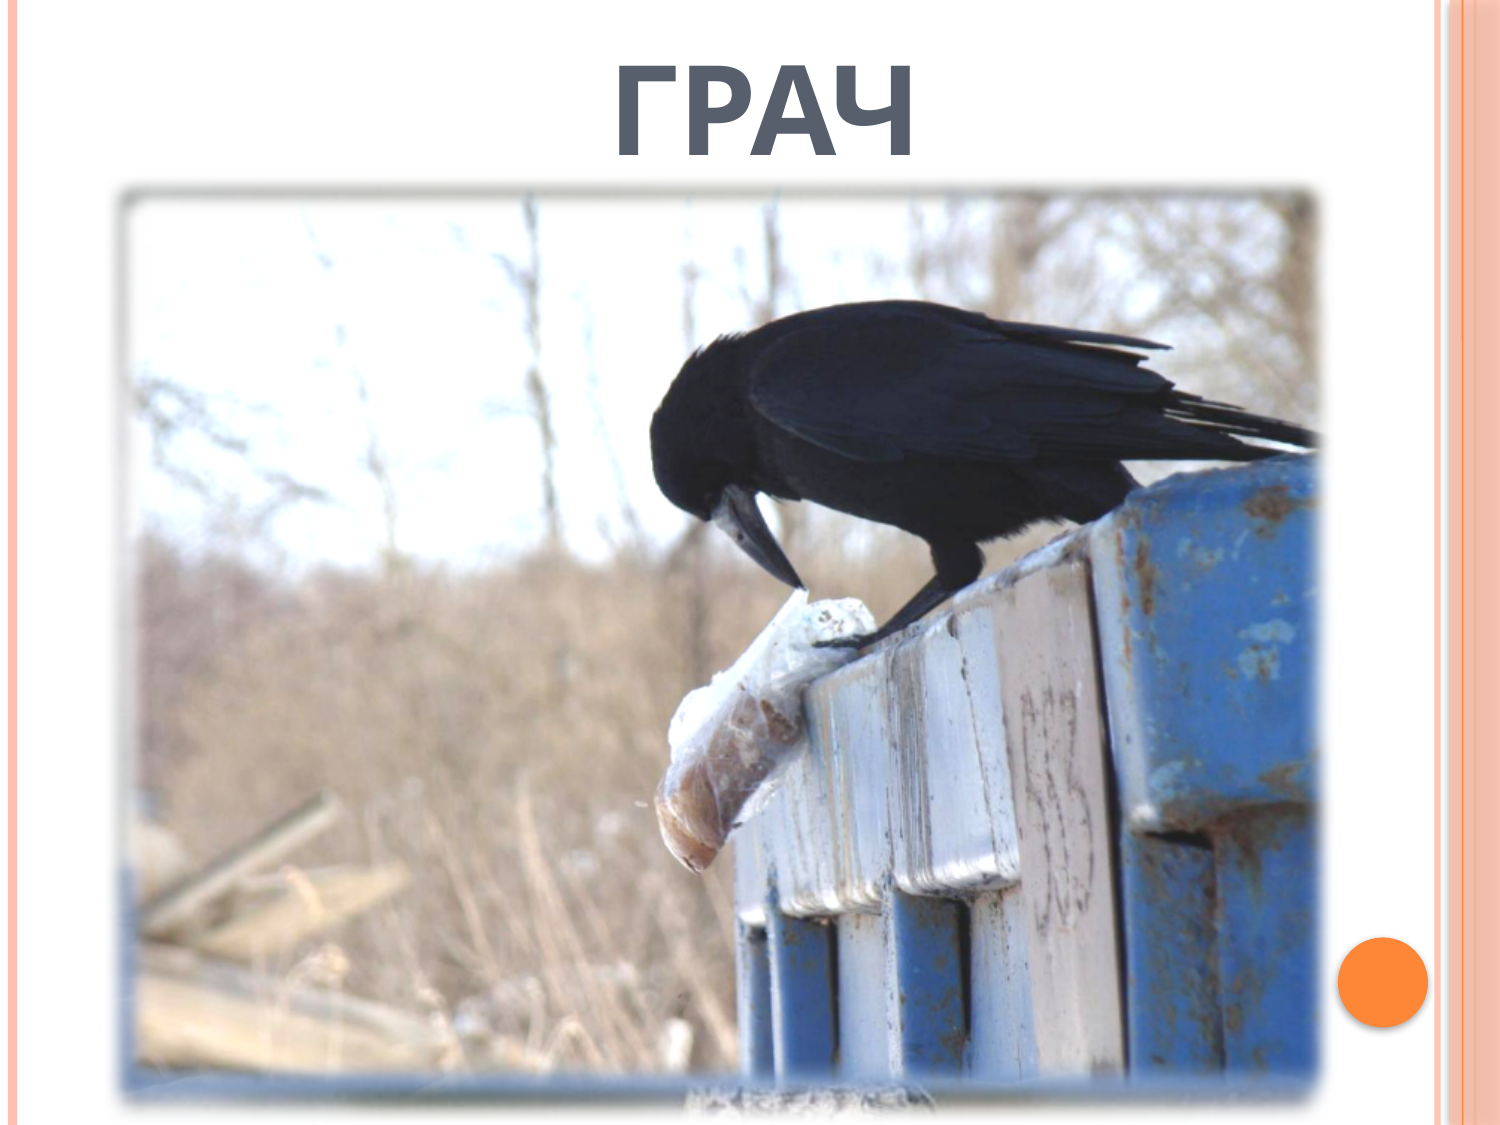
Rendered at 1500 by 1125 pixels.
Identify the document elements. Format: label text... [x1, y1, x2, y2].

title грач [152, 0, 1378, 188]
picture [104, 175, 1337, 1125]
